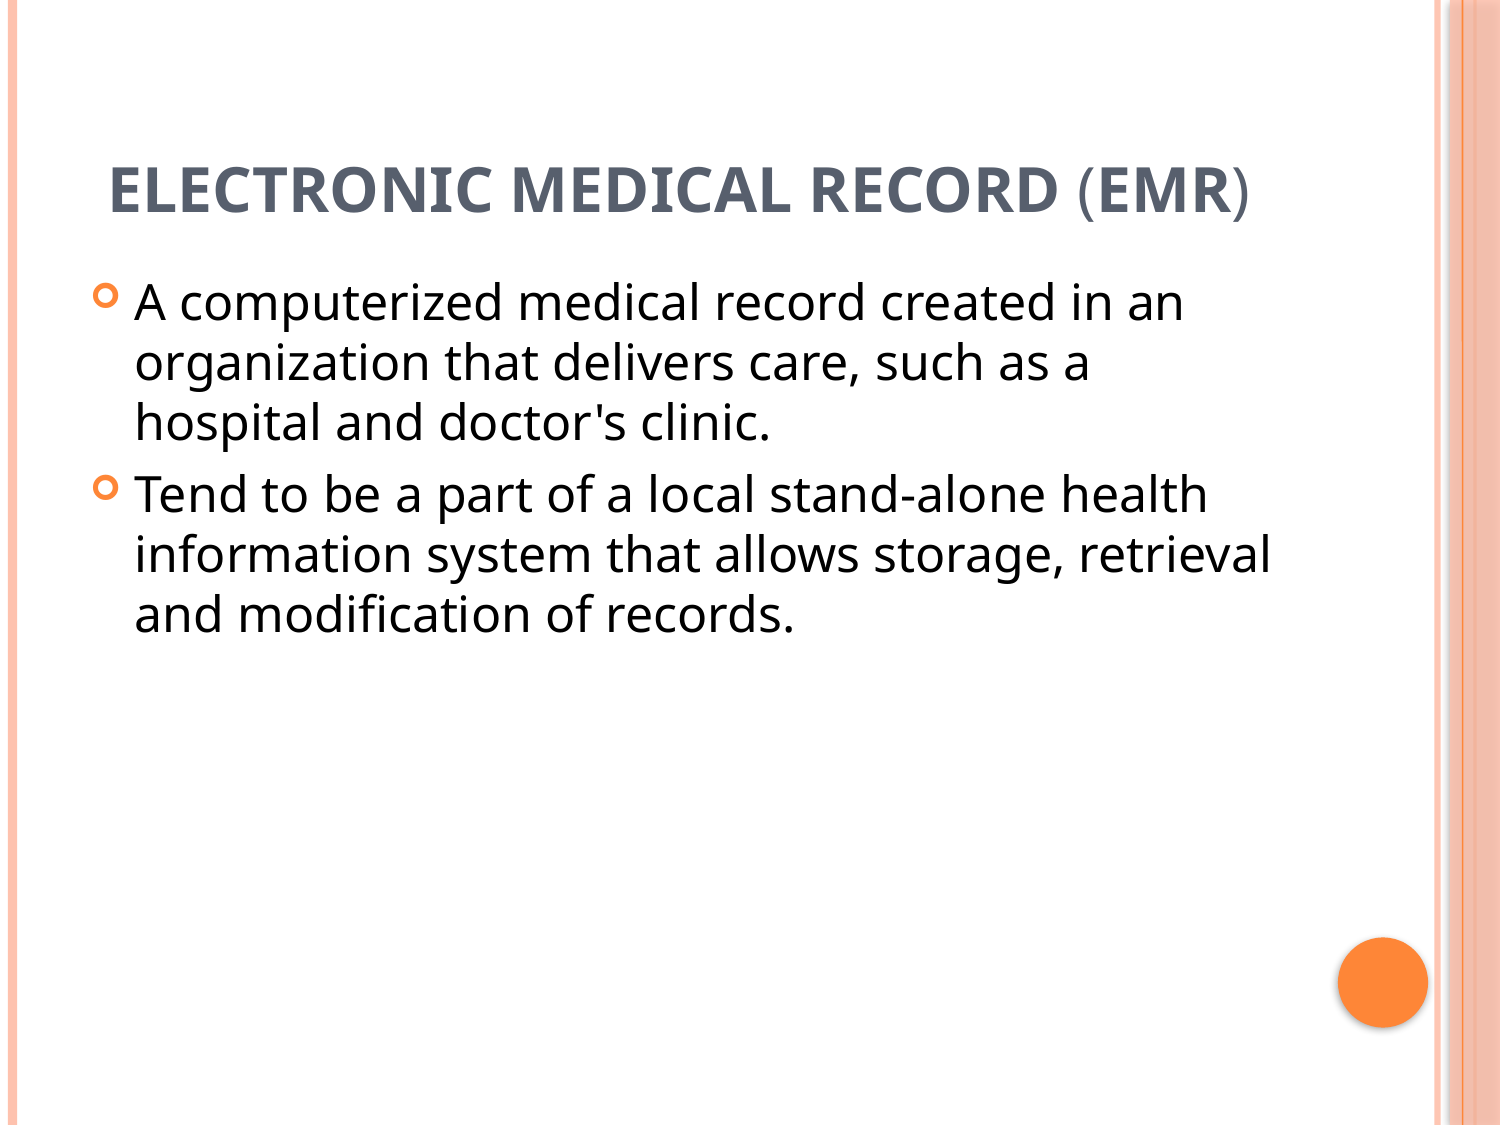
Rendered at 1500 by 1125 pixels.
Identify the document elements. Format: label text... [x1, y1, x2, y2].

title electronic medical record (EMR) [75, 45, 1300, 233]
list A computerized medical record created in an organization that delivers care, such as a hospital and doctor's clinic. Tend to be a part of a local stand-alone health information system that allows storage, retrieval and modification of records. [74, 262, 1301, 1063]
